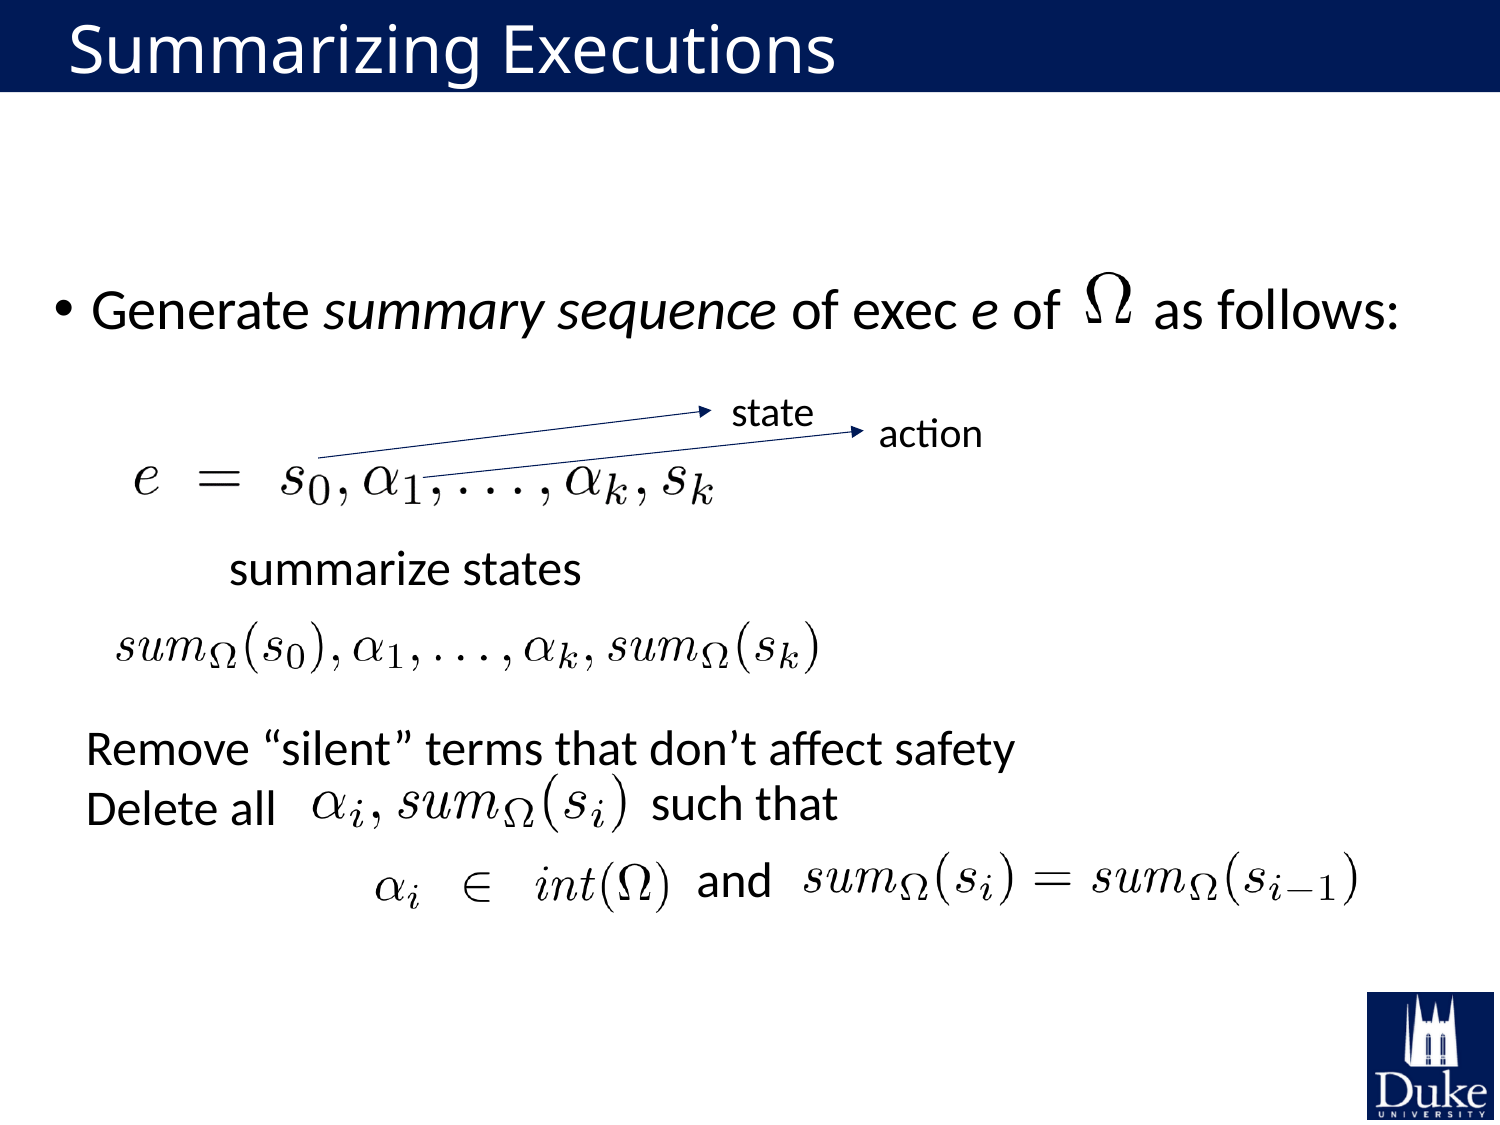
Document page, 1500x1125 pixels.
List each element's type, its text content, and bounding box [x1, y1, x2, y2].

picture [1078, 267, 1146, 327]
list Generate summary sequence of exec e of as follows: [38, 181, 1500, 895]
picture [801, 849, 1360, 907]
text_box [318, 410, 712, 458]
text_box state [716, 377, 830, 430]
text_box action [863, 398, 999, 463]
text_box such that [636, 762, 854, 838]
picture [113, 614, 824, 675]
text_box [422, 430, 863, 478]
text_box summarize states [213, 528, 597, 603]
picture [308, 767, 628, 834]
picture [374, 853, 668, 915]
title Summarizing Executions [53, 0, 1500, 161]
text_box Remove “silent” terms that don’t affect safety Delete all [70, 707, 1031, 843]
picture [130, 457, 716, 508]
text_box and [681, 840, 788, 915]
picture [1367, 992, 1494, 1120]
